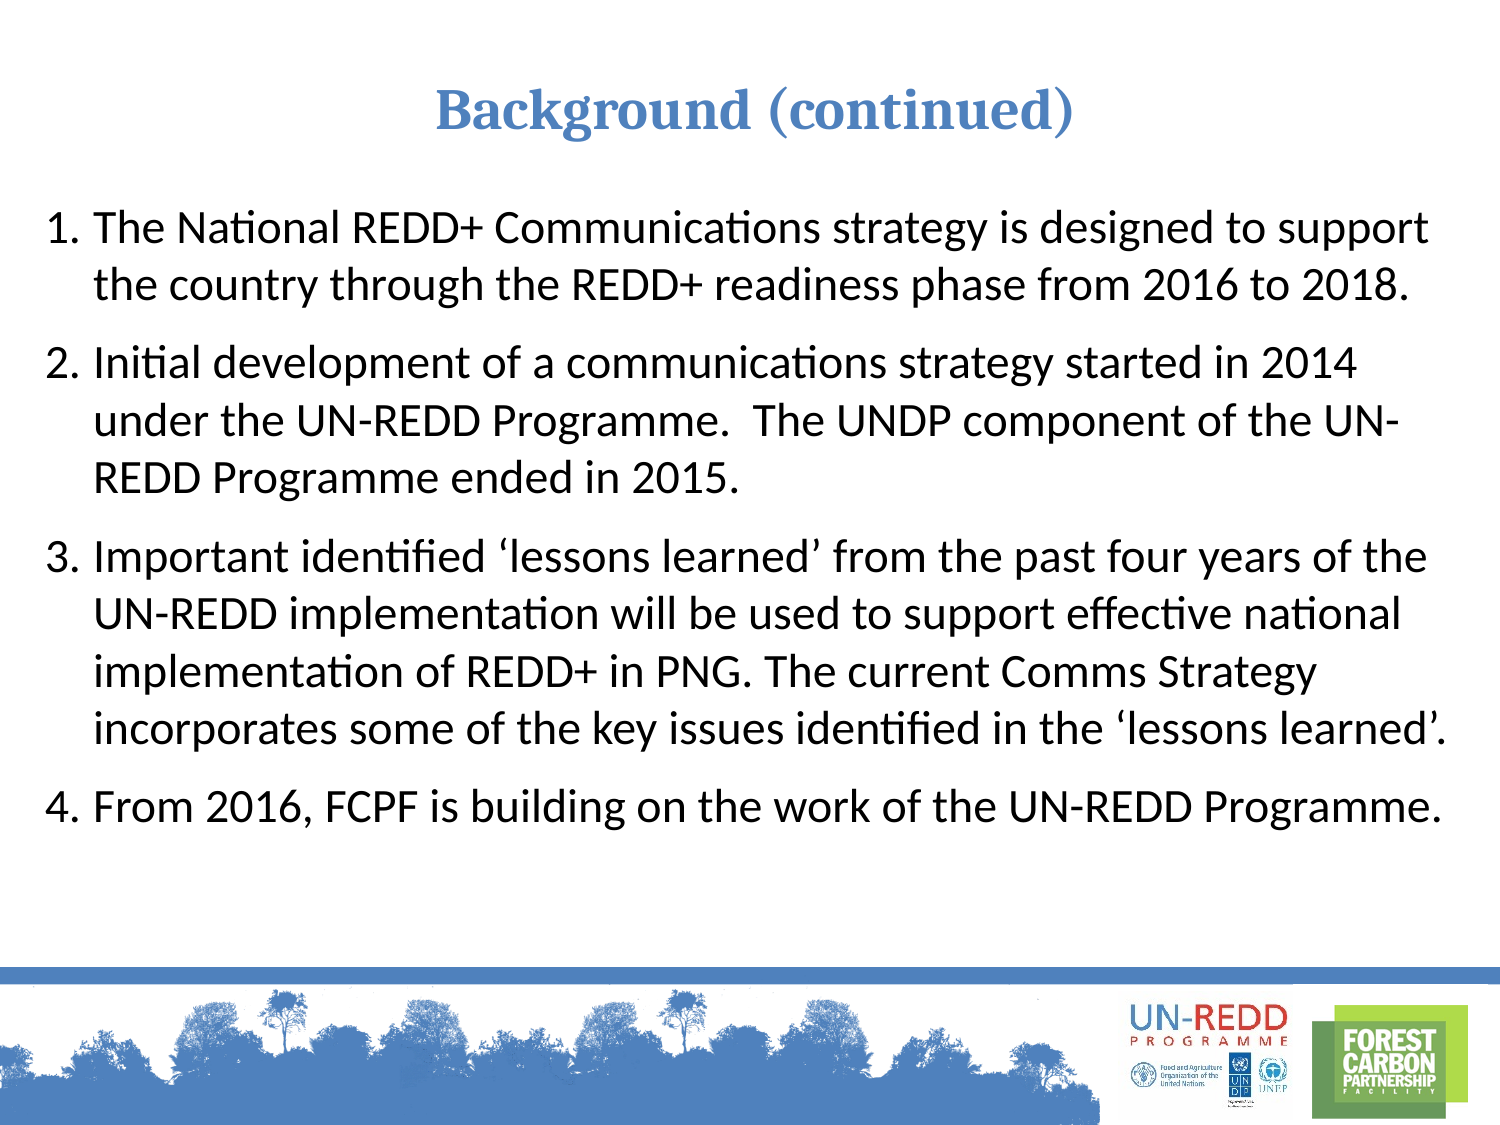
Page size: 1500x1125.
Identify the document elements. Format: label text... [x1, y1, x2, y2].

picture [1118, 984, 1488, 1122]
picture [0, 975, 1100, 1125]
text_box The National REDD+ Communications strategy is designed to support the country through the REDD+ readiness phase from 2016 to 2018. Initial development of a communications strategy started in 2014 under the UN-REDD Programme. The UNDP component of the UN-REDD Programme ended in 2015. Important identified ‘lessons learned’ from the past four years of the UN-REDD implementation will be used to support effective national implementation of REDD+ in PNG. The current Comms Strategy incorporates some of the key issues identified in the ‘lessons learned’. From 2016, FCPF is building on the work of the UN-REDD Programme. [34, 195, 1479, 833]
title Background (continued) [43, 36, 1470, 176]
